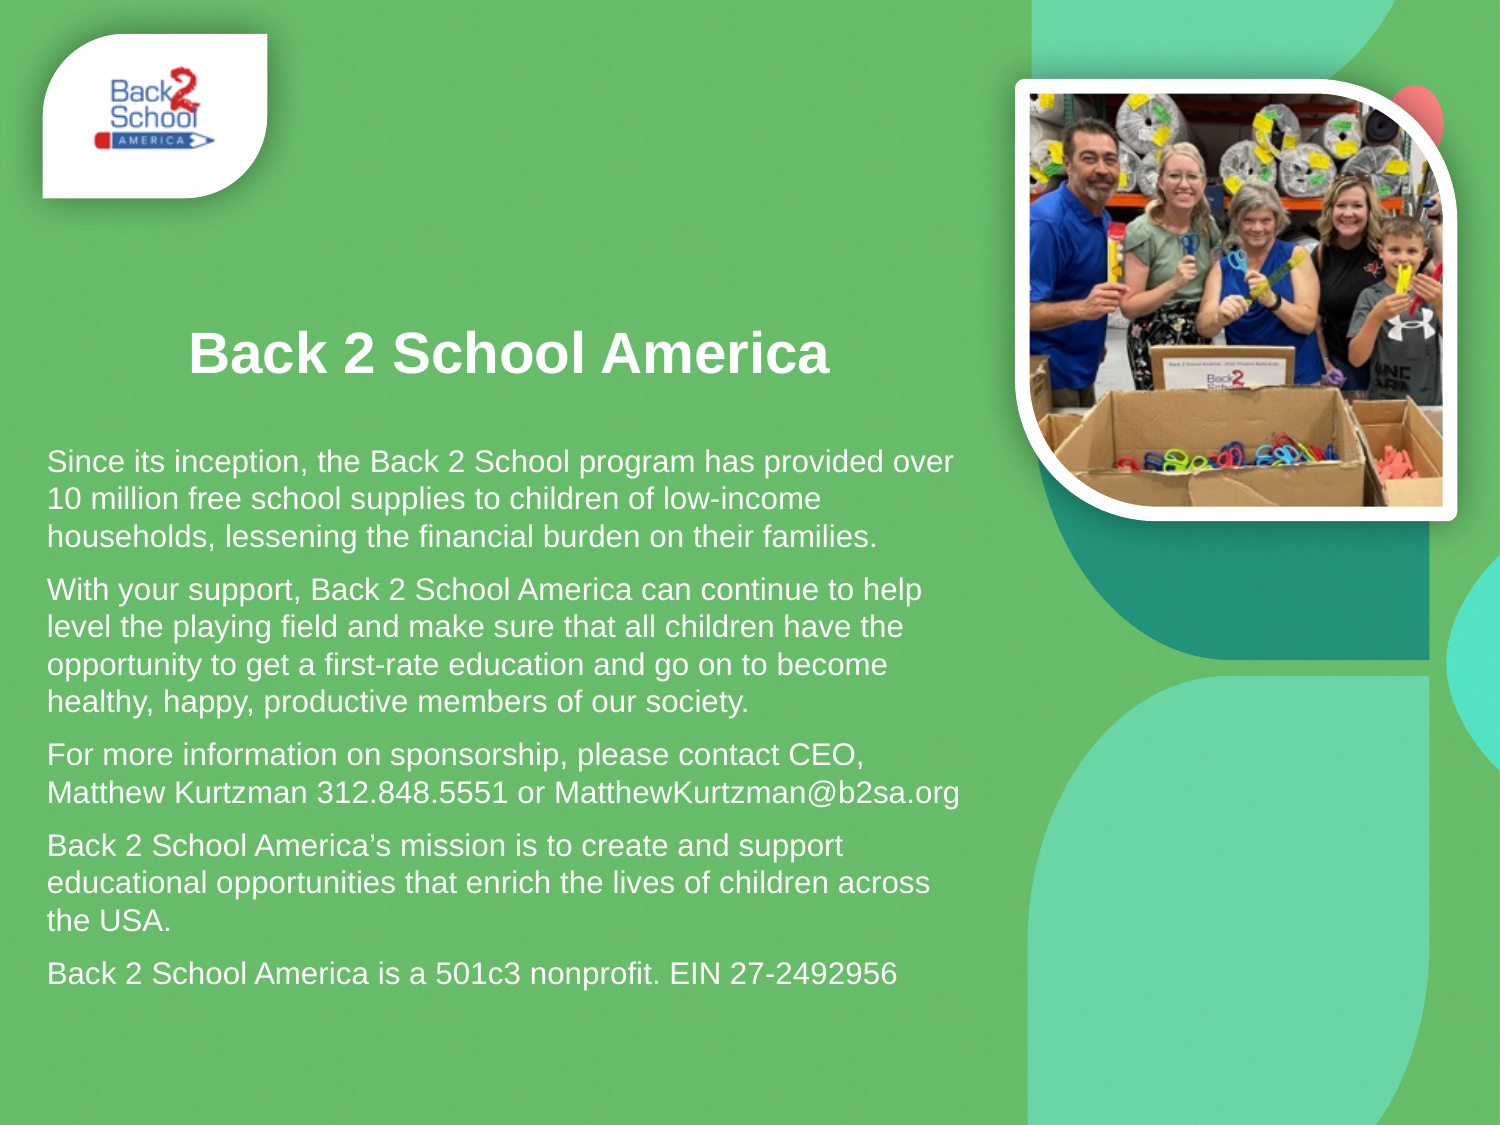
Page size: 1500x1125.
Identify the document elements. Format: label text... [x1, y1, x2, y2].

text_box Since its inception, the Back 2 School program has provided over 10 million free school supplies to children of low-income households, lessening the financial burden on their families. With your support, Back 2 School America can continue to help level the playing field and make sure that all children have the opportunity to get a first-rate education and go on to become healthy, happy, productive members of our society. For more information on sponsorship, please contact CEO, Matthew Kurtzman 312.848.5551 or MatthewKurtzman@b2sa.org Back 2 School America’s mission is to create and support educational opportunities that enrich the lives of children across the USA. Back 2 School America is a 501c3 nonprofit. EIN 27-2492956 [31, 426, 978, 1006]
picture [1022, 85, 1451, 515]
text_box Back 2 School America [56, 307, 963, 393]
picture [49, 40, 261, 192]
